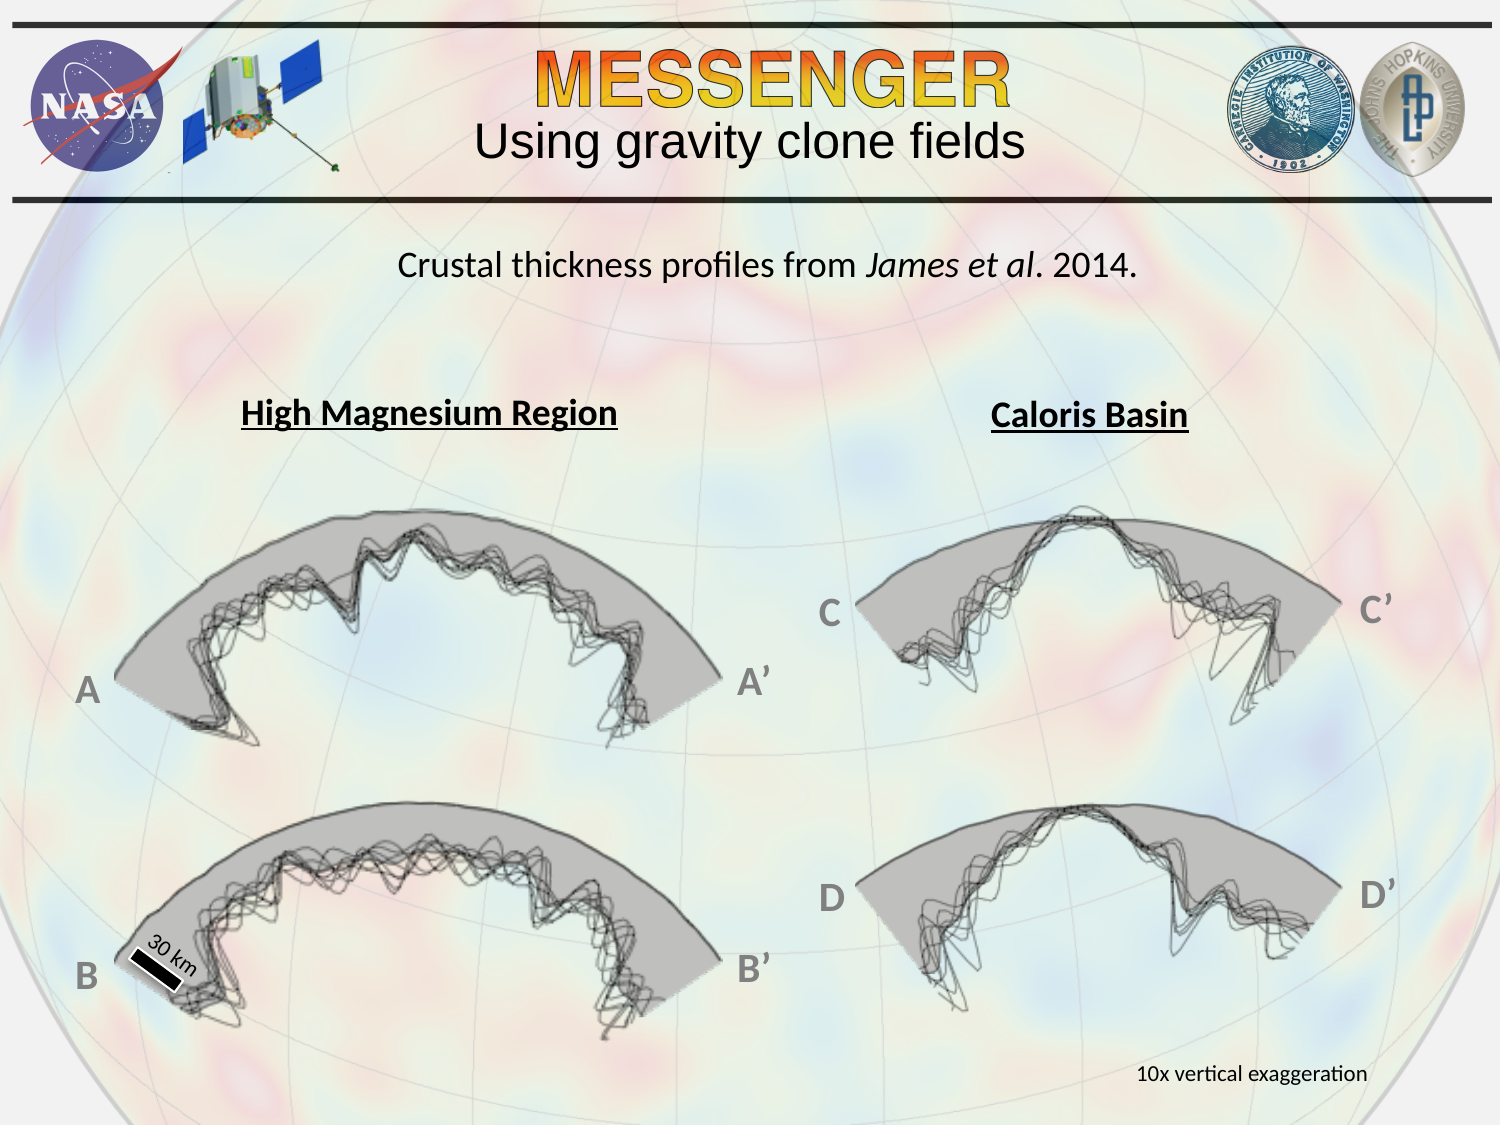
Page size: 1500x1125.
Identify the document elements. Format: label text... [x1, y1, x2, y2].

text_box Caloris Basin [976, 382, 1363, 443]
text_box High Magnesium Region [226, 380, 723, 390]
text_box B’ [727, 933, 835, 998]
text_box A’ [727, 646, 835, 712]
picture [22, 37, 343, 172]
title Using gravity clone fields [74, 44, 1426, 233]
text_box D [804, 861, 849, 927]
picture [113, 390, 723, 1125]
picture [1359, 41, 1465, 178]
text_box D’ [1348, 859, 1458, 925]
text_box 10x vertical exaggeration [1347, 1050, 1384, 1094]
text_box C’ [1348, 574, 1458, 640]
text_box C [804, 577, 849, 642]
text_box A [60, 654, 107, 719]
text_box B [60, 940, 107, 1006]
picture [855, 424, 1343, 1100]
text_box Crustal thickness profiles from James et al. 2014. [382, 232, 1395, 293]
